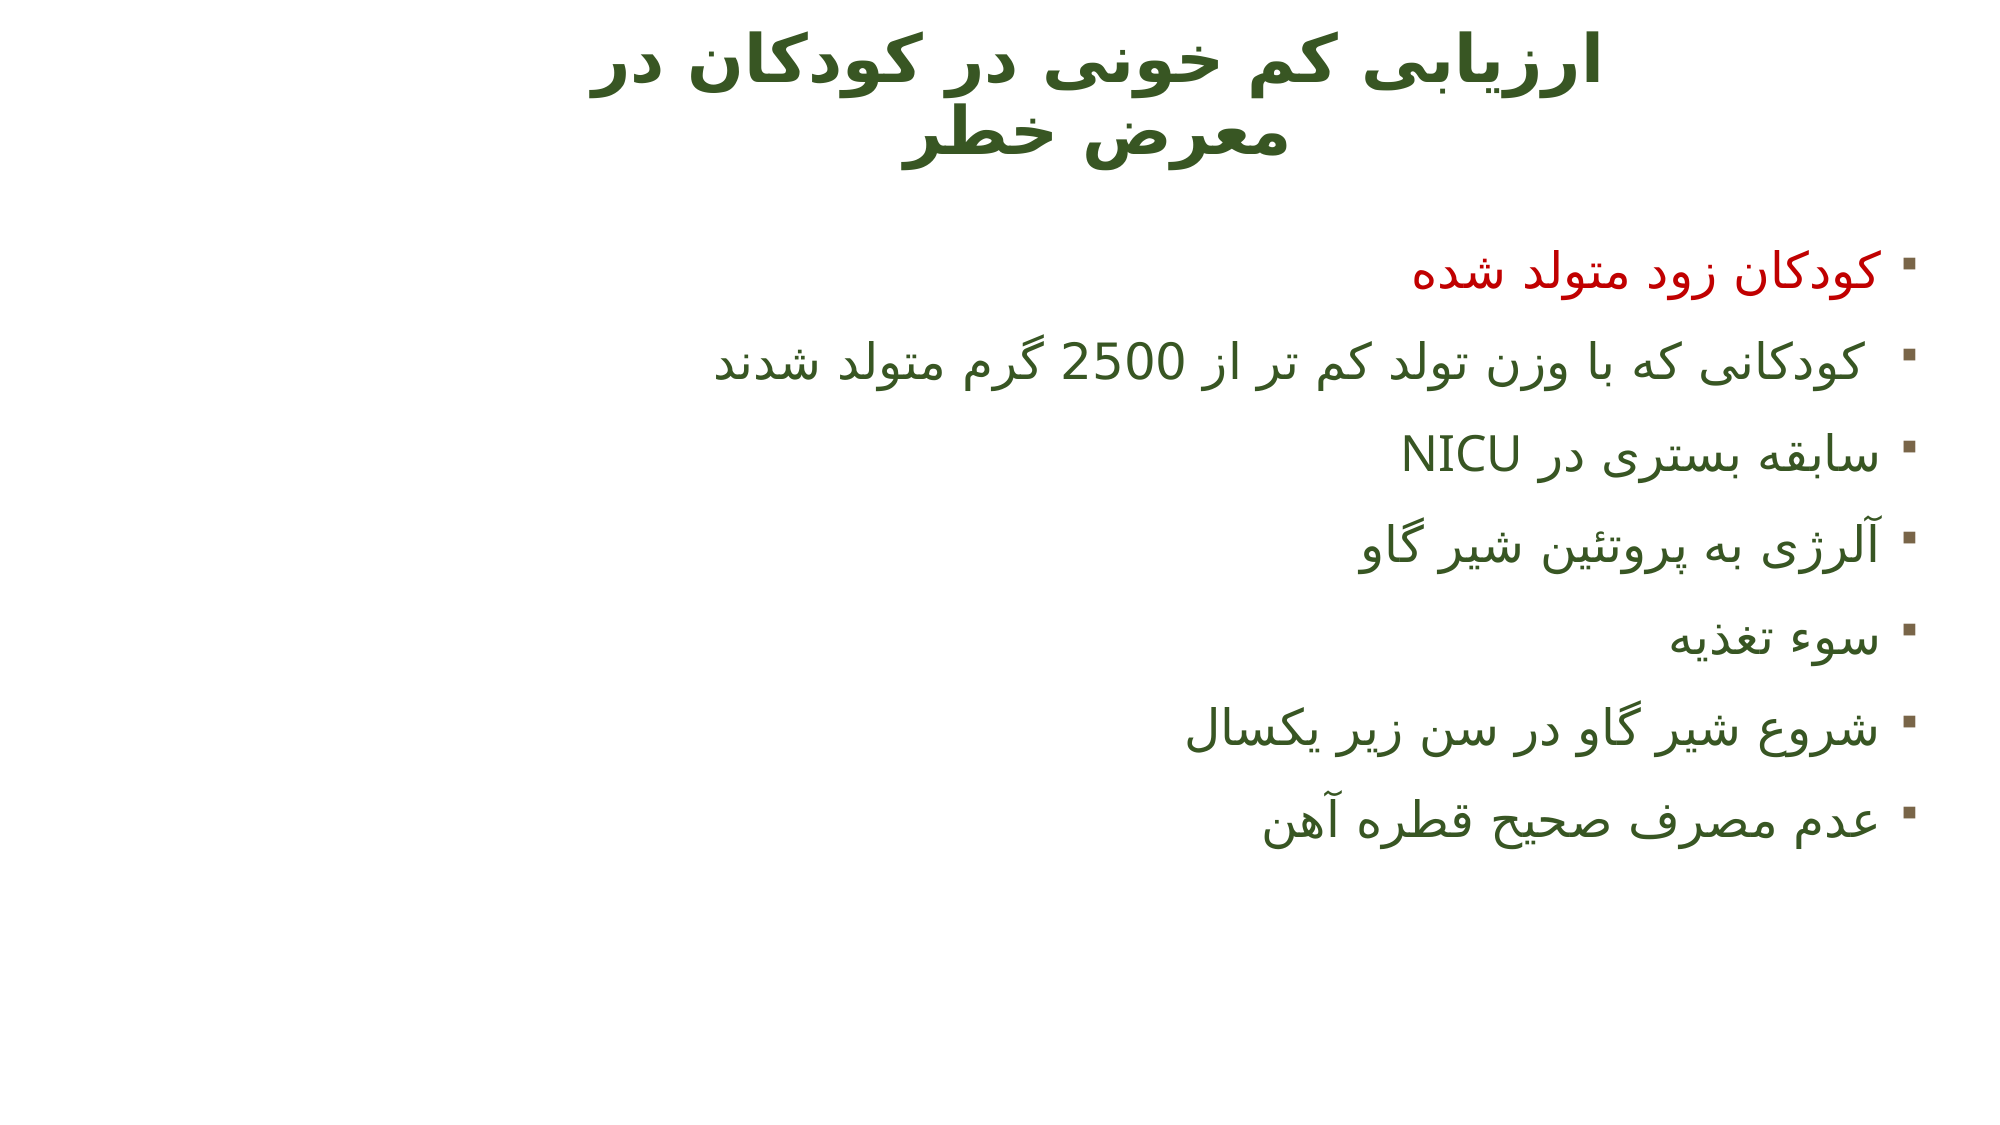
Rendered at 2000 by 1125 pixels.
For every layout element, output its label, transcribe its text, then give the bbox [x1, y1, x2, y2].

list کودکان زود متولد شده کودکانی که با وزن تولد کم تر از 2500 گرم متولد شدند سابقه بستری در NICU آلرژی به پروتئین شیر گاو سوء تغذیه شروع شیر گاو در سن زیر یکسال عدم مصرف صحیح قطره آهن [546, 237, 2000, 1018]
title ارزیابی کم خونی در کودکان در معرض خطر [537, 37, 1660, 156]
